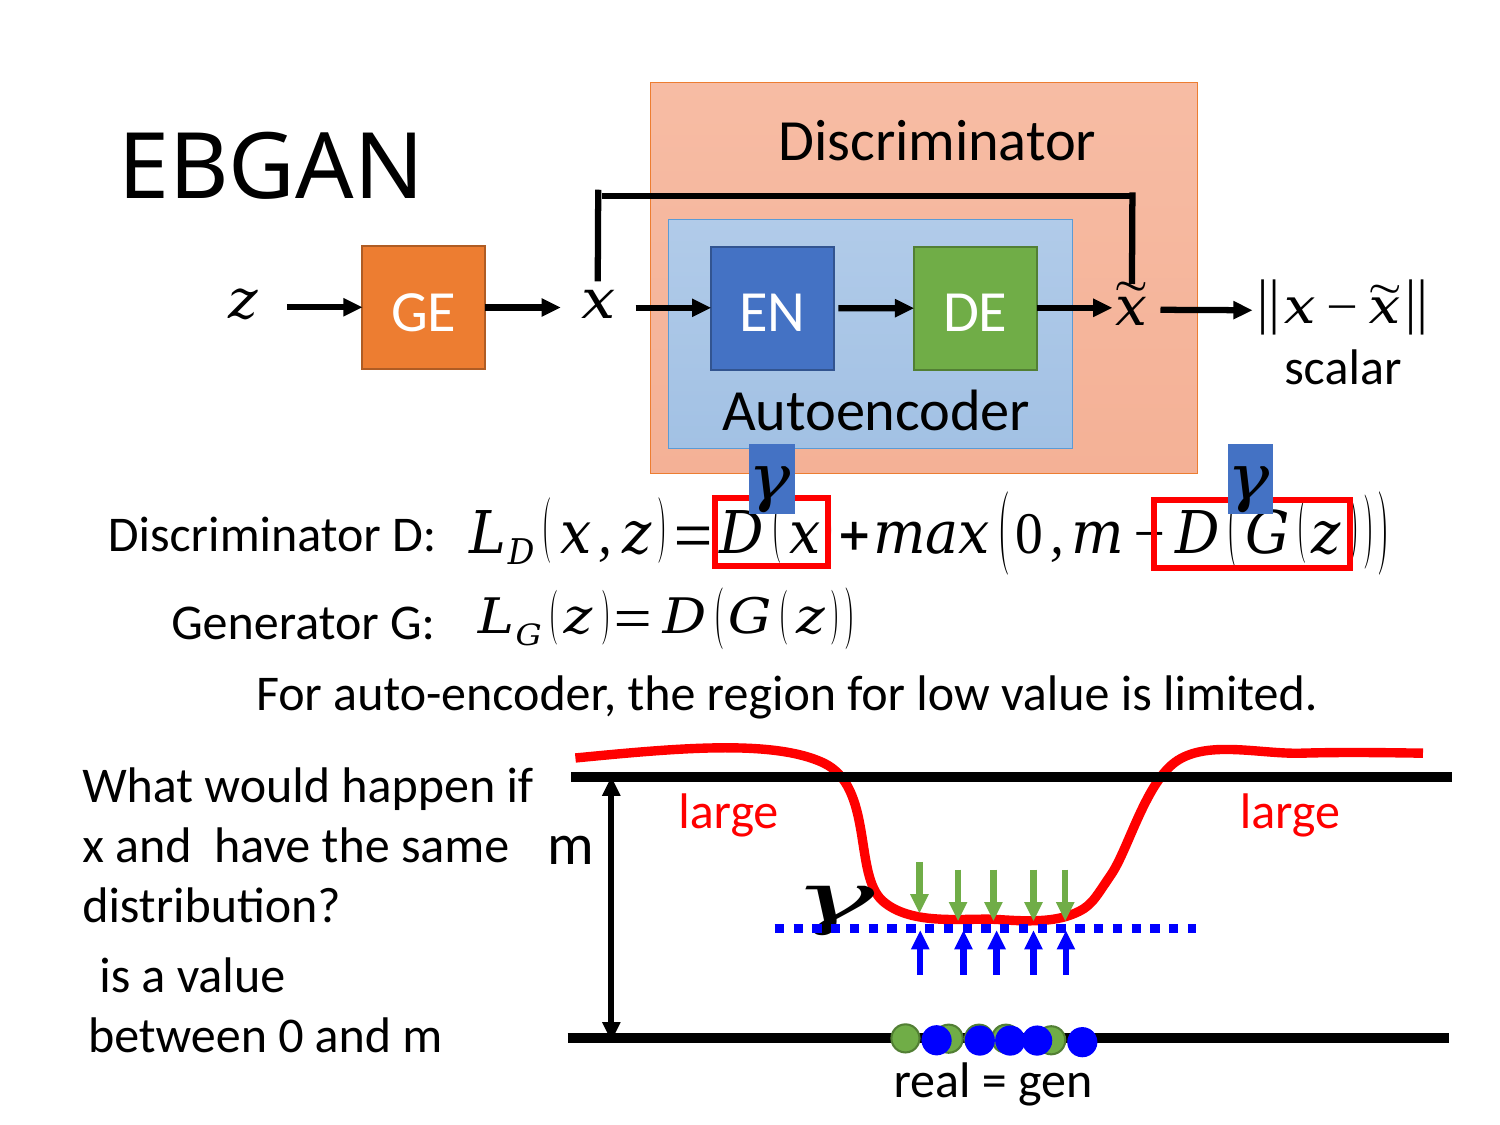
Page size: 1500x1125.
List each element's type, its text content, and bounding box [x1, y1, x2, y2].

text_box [225, 82, 1434, 474]
text_box large [637, 778, 820, 846]
text_box [843, 782, 1159, 922]
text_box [922, 1026, 1097, 1057]
text_box For auto-encoder, the region for low value is limited. [123, 652, 1463, 728]
text_box [714, 497, 829, 567]
text_box [1153, 499, 1351, 569]
text_box real = gen [877, 1039, 1109, 1115]
text_box large [1199, 771, 1381, 777]
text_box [891, 1024, 1066, 1055]
title EBGAN [103, 59, 1397, 278]
text_box m [514, 798, 609, 884]
text_box Discriminator D: [93, 494, 466, 570]
text_box Generator G: [156, 582, 568, 652]
text_box [575, 746, 1424, 772]
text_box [920, 930, 1066, 975]
text_box large [637, 771, 820, 777]
text_box large [1199, 778, 1381, 846]
